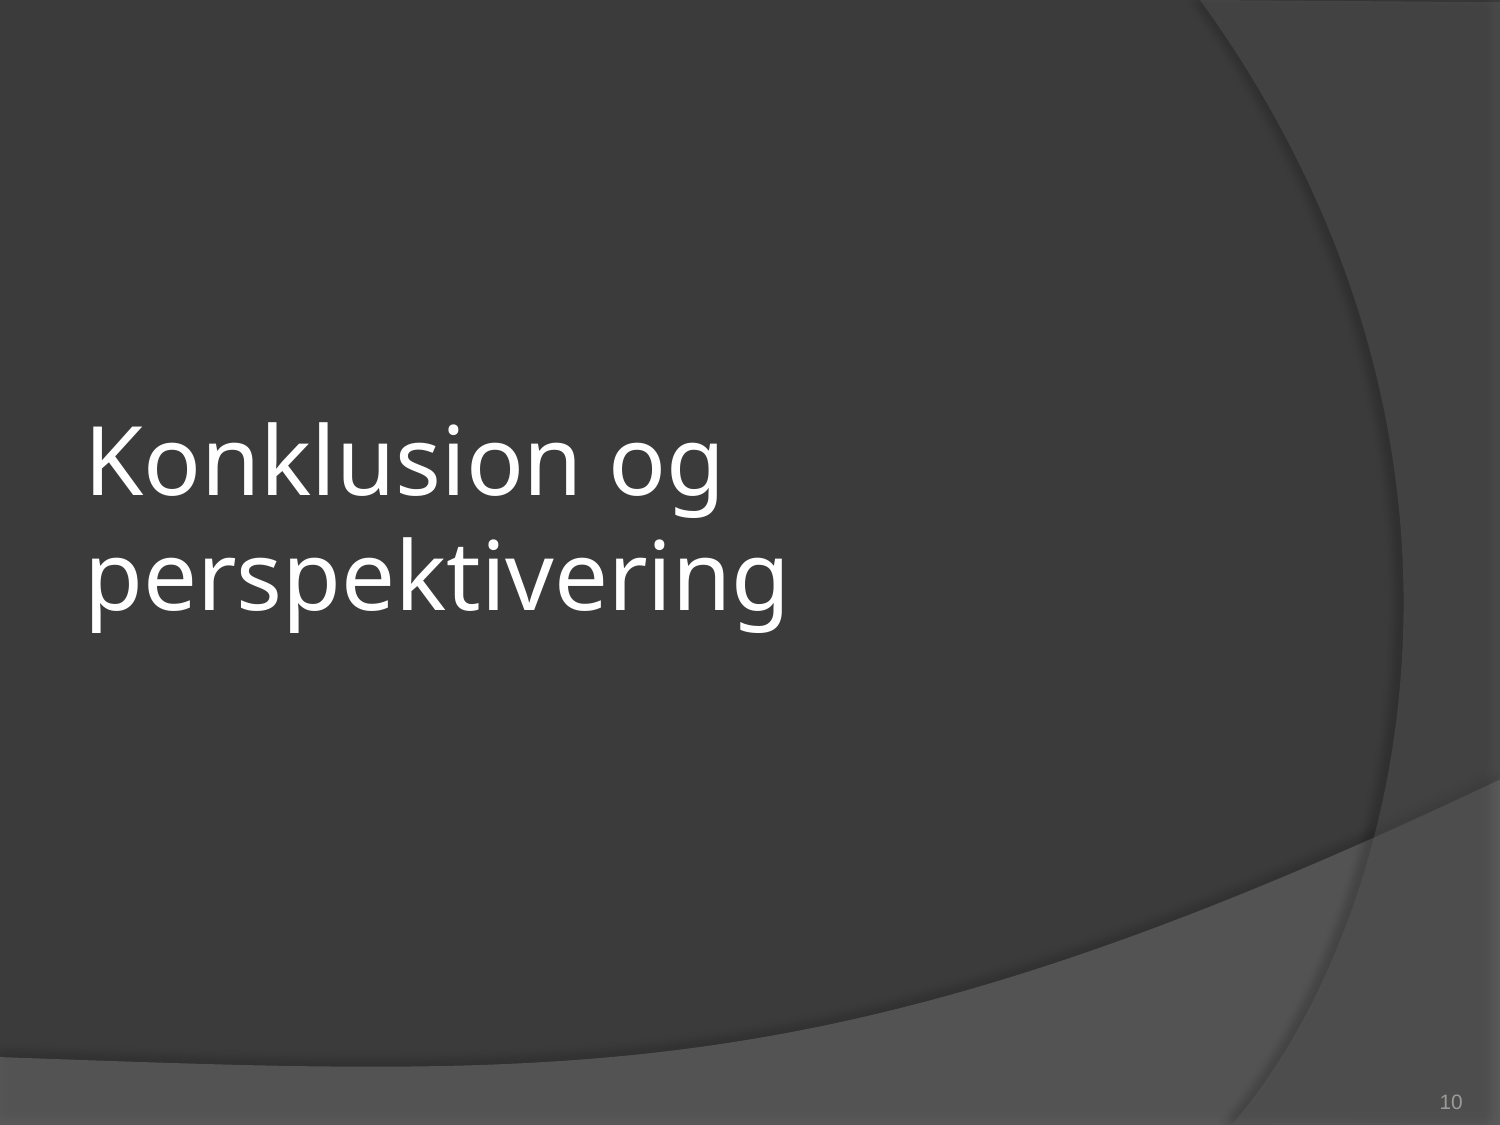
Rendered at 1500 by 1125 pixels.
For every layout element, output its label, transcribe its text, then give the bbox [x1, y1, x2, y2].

title Konklusion og perspektivering [76, 420, 1427, 609]
slide_number 10 [1337, 1053, 1463, 1114]
